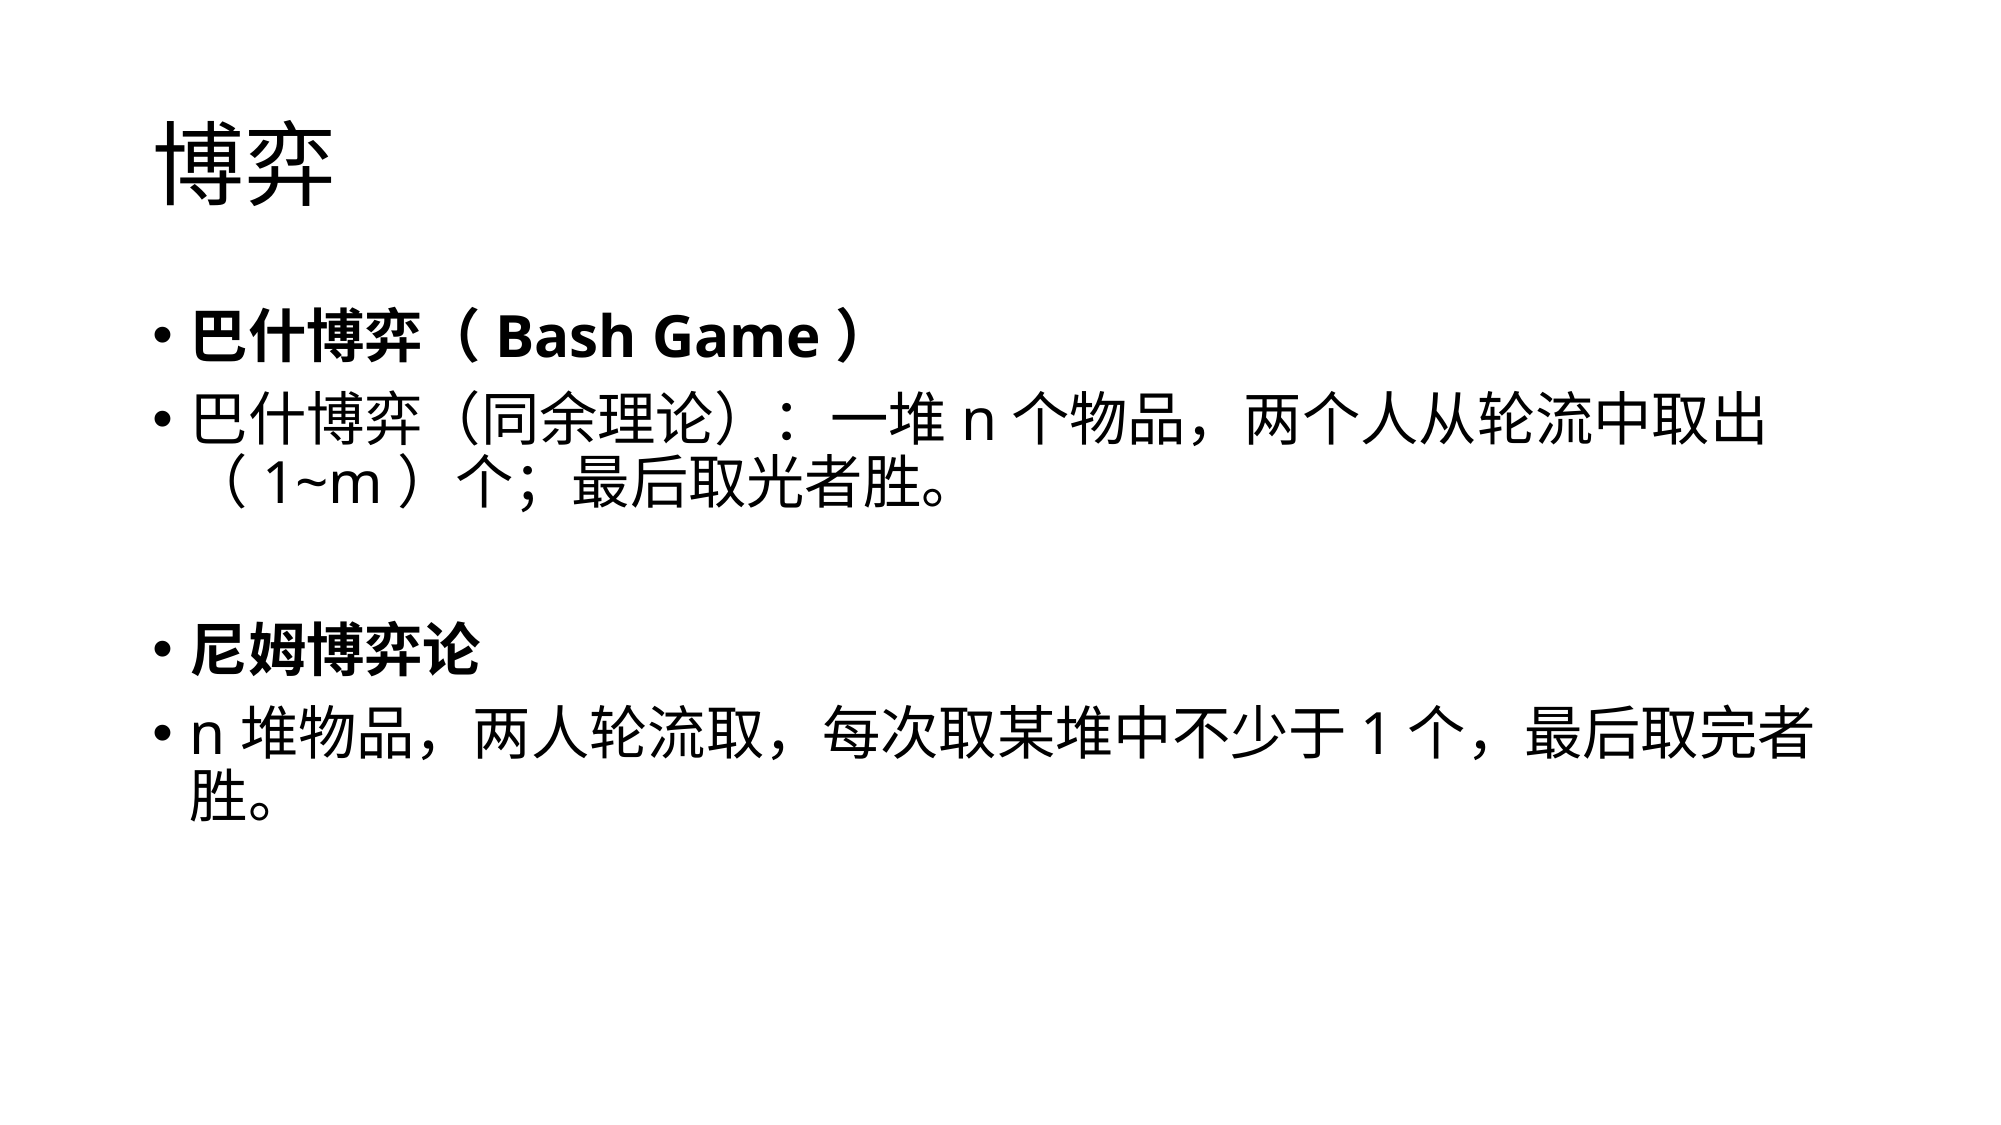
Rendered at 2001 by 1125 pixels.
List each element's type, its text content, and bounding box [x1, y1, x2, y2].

title 博弈 [137, 59, 1863, 278]
list 巴什博弈（Bash Game） 巴什博弈（同余理论）：一堆n个物品，两个人从轮流中取出（1~m）个；最后取光者胜。 尼姆博弈论 n堆物品，两人轮流取，每次取某堆中不少于1个，最后取完者胜。 [137, 299, 1863, 1014]
